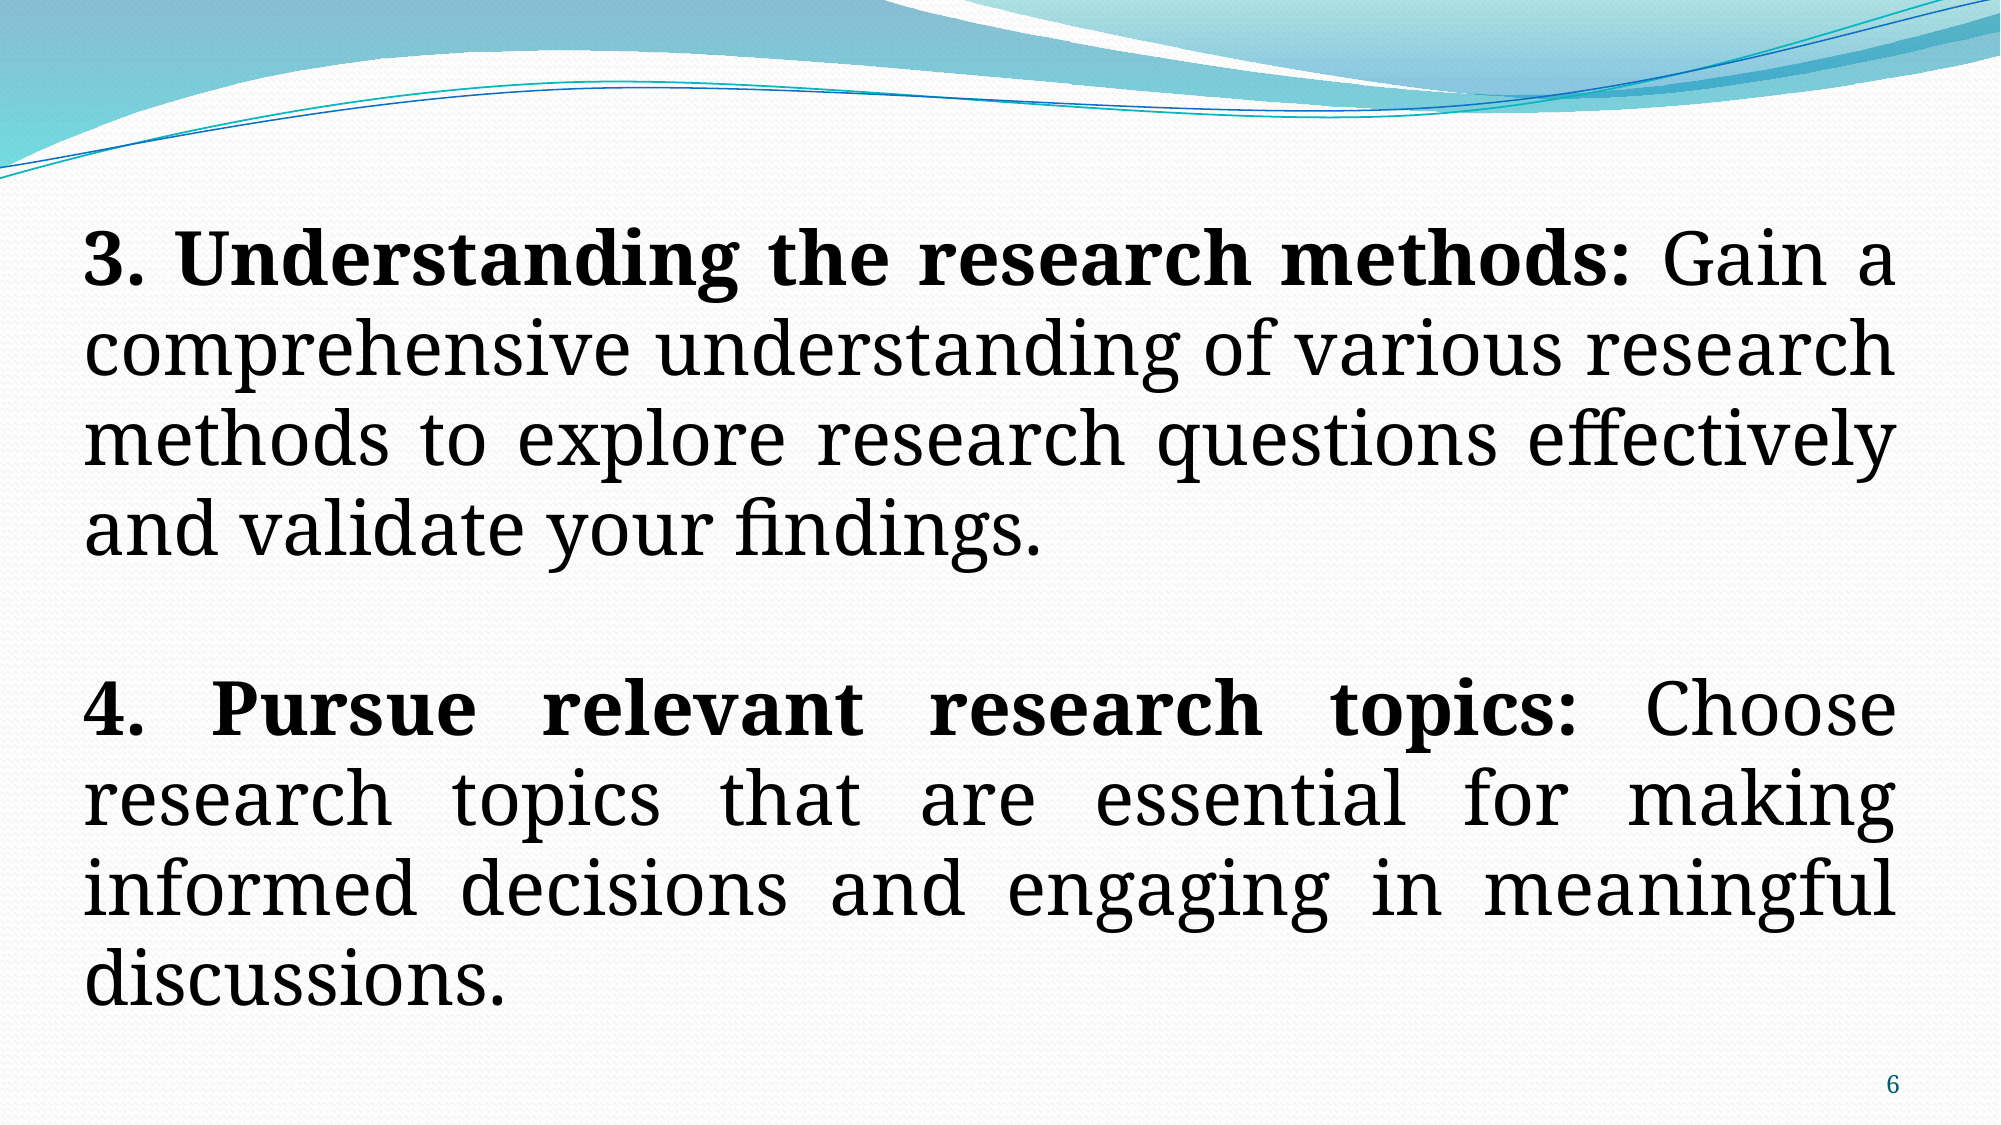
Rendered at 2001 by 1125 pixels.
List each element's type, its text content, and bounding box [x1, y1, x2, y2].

slide_number 6 [1733, 1042, 1900, 1103]
text_box 3. Understanding the research methods: Gain a comprehensive understanding of various research methods to explore research questions effectively and validate your findings. 4. Pursue relevant research topics: Choose research topics that are essential for making informed decisions and engaging in meaningful discussions. Continue|NEXT [68, 132, 1914, 1125]
